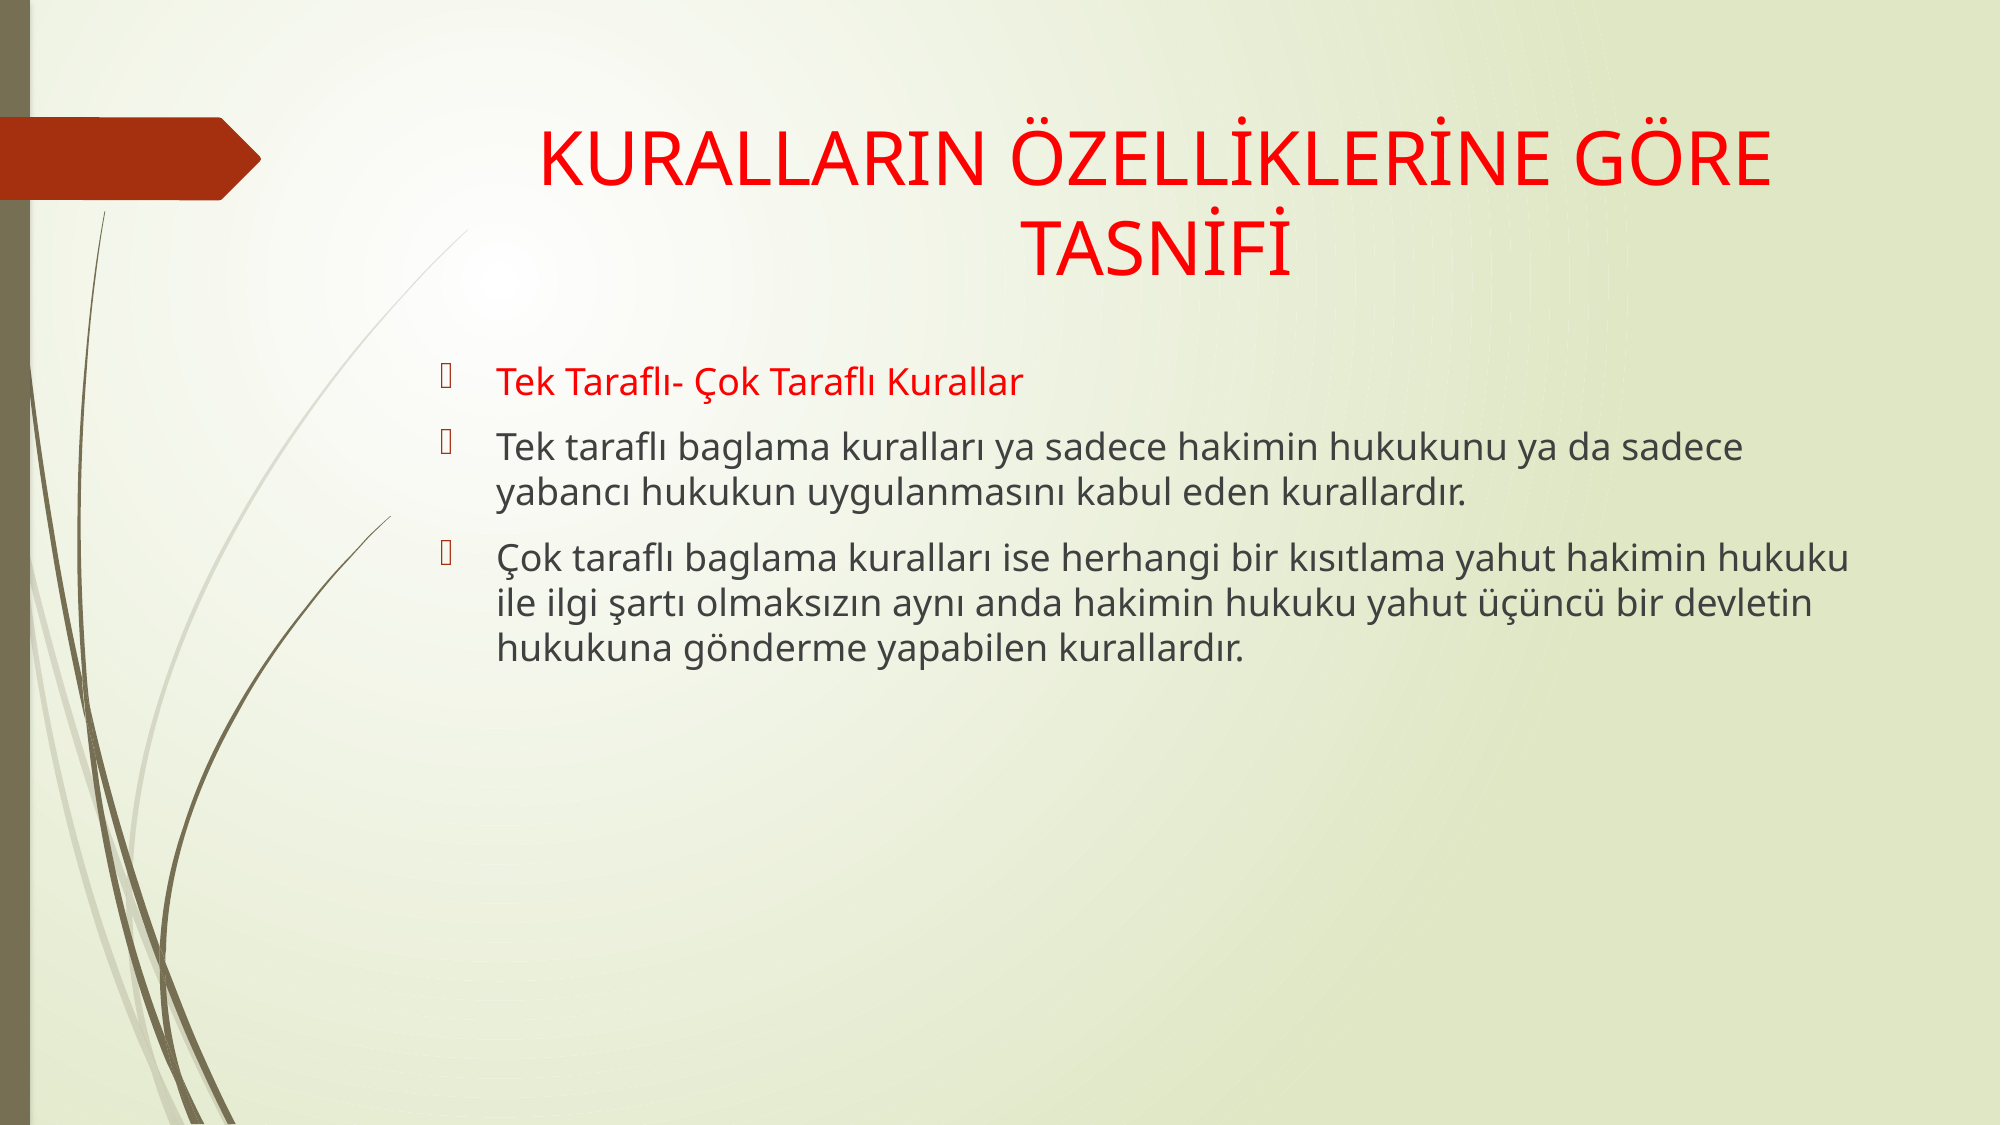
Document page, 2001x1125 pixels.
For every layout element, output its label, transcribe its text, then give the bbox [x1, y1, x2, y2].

title KURALLARIN ÖZELLİKLERİNE GÖRE TASNİFİ [425, 102, 1888, 313]
list Tek Taraflı- Çok Taraflı Kurallar Tek taraflı baglama kuralları ya sadece hakimin hukukunu ya da sadece yabancı hukukun uygulanmasını kabul eden kurallardır. Çok taraflı baglama kuralları ise herhangi bir kısıtlama yahut hakimin hukuku ile ilgi şartı olmaksızın aynı anda hakimin hukuku yahut üçüncü bir devletin hukukuna gönderme yapabilen kurallardır. [424, 350, 1888, 970]
